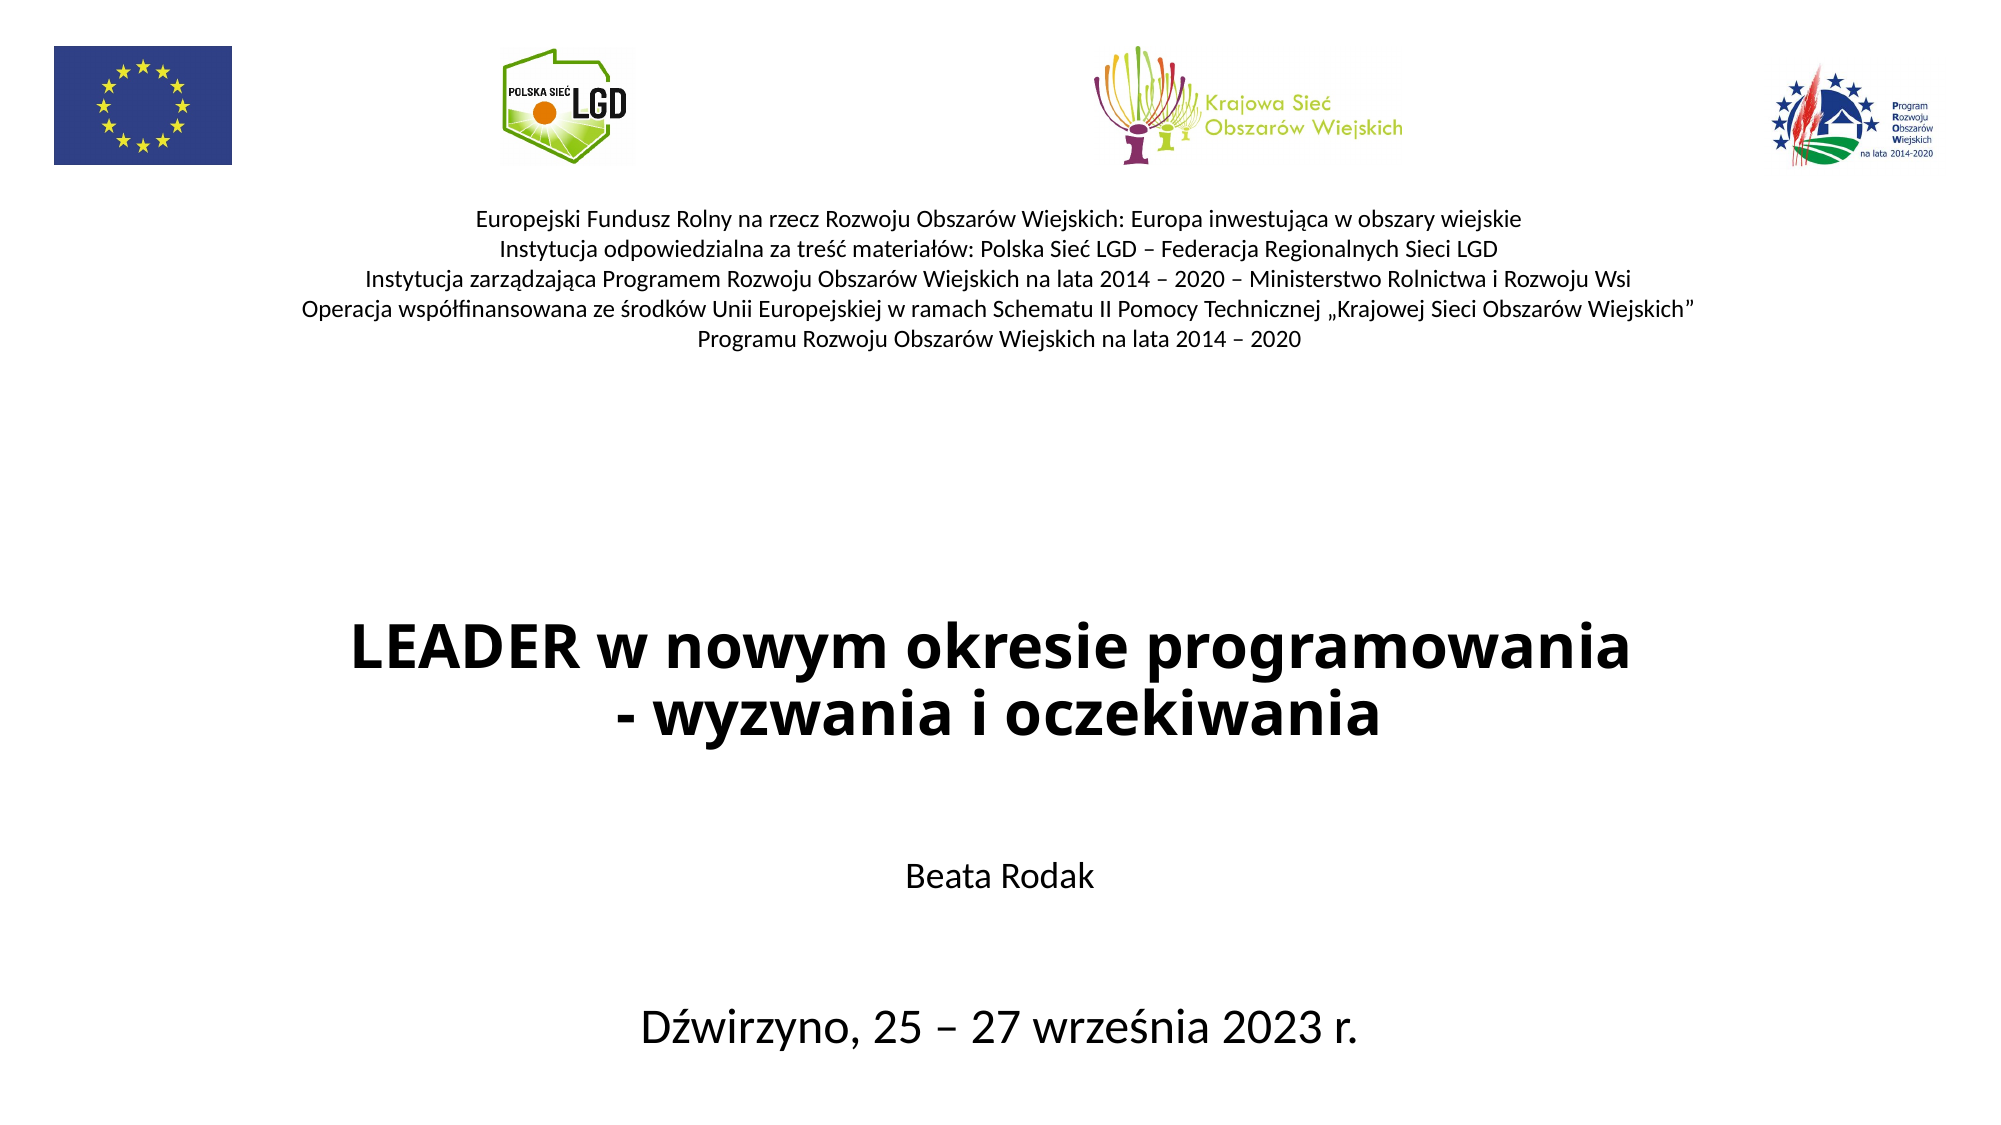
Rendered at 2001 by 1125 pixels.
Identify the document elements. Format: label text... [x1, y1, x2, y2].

text_box Beata Rodak [582, 844, 1417, 904]
subtitle Dźwirzyno, 25 – 27 września 2023 r. [249, 993, 1750, 1083]
picture [54, 46, 232, 166]
title LEADER w nowym okresie programowania - wyzwania i oczekiwania [249, 604, 1750, 756]
picture [1764, 57, 1946, 176]
picture [1094, 46, 1402, 166]
picture [500, 46, 636, 166]
text_box Europejski Fundusz Rolny na rzecz Rozwoju Obszarów Wiejskich: Europa inwestująca w obszary wiejskie Instytucja odpowiedzialna za treść materiałów: Polska Sieć LGD – Federacja Regionalnych Sieci LGD Instytucja zarządzająca Programem Rozwoju Obszarów Wiejskich na lata 2014 – 2020 – Ministerstwo Rolnictwa i Rozwoju Wsi Operacja współfinansowana ze środków Unii Europejskiej w ramach Schematu II Pomocy Technicznej „Krajowej Sieci Obszarów Wiejskich” Programu Rozwoju Obszarów Wiejskich na lata 2014 – 2020 [54, 195, 1946, 360]
